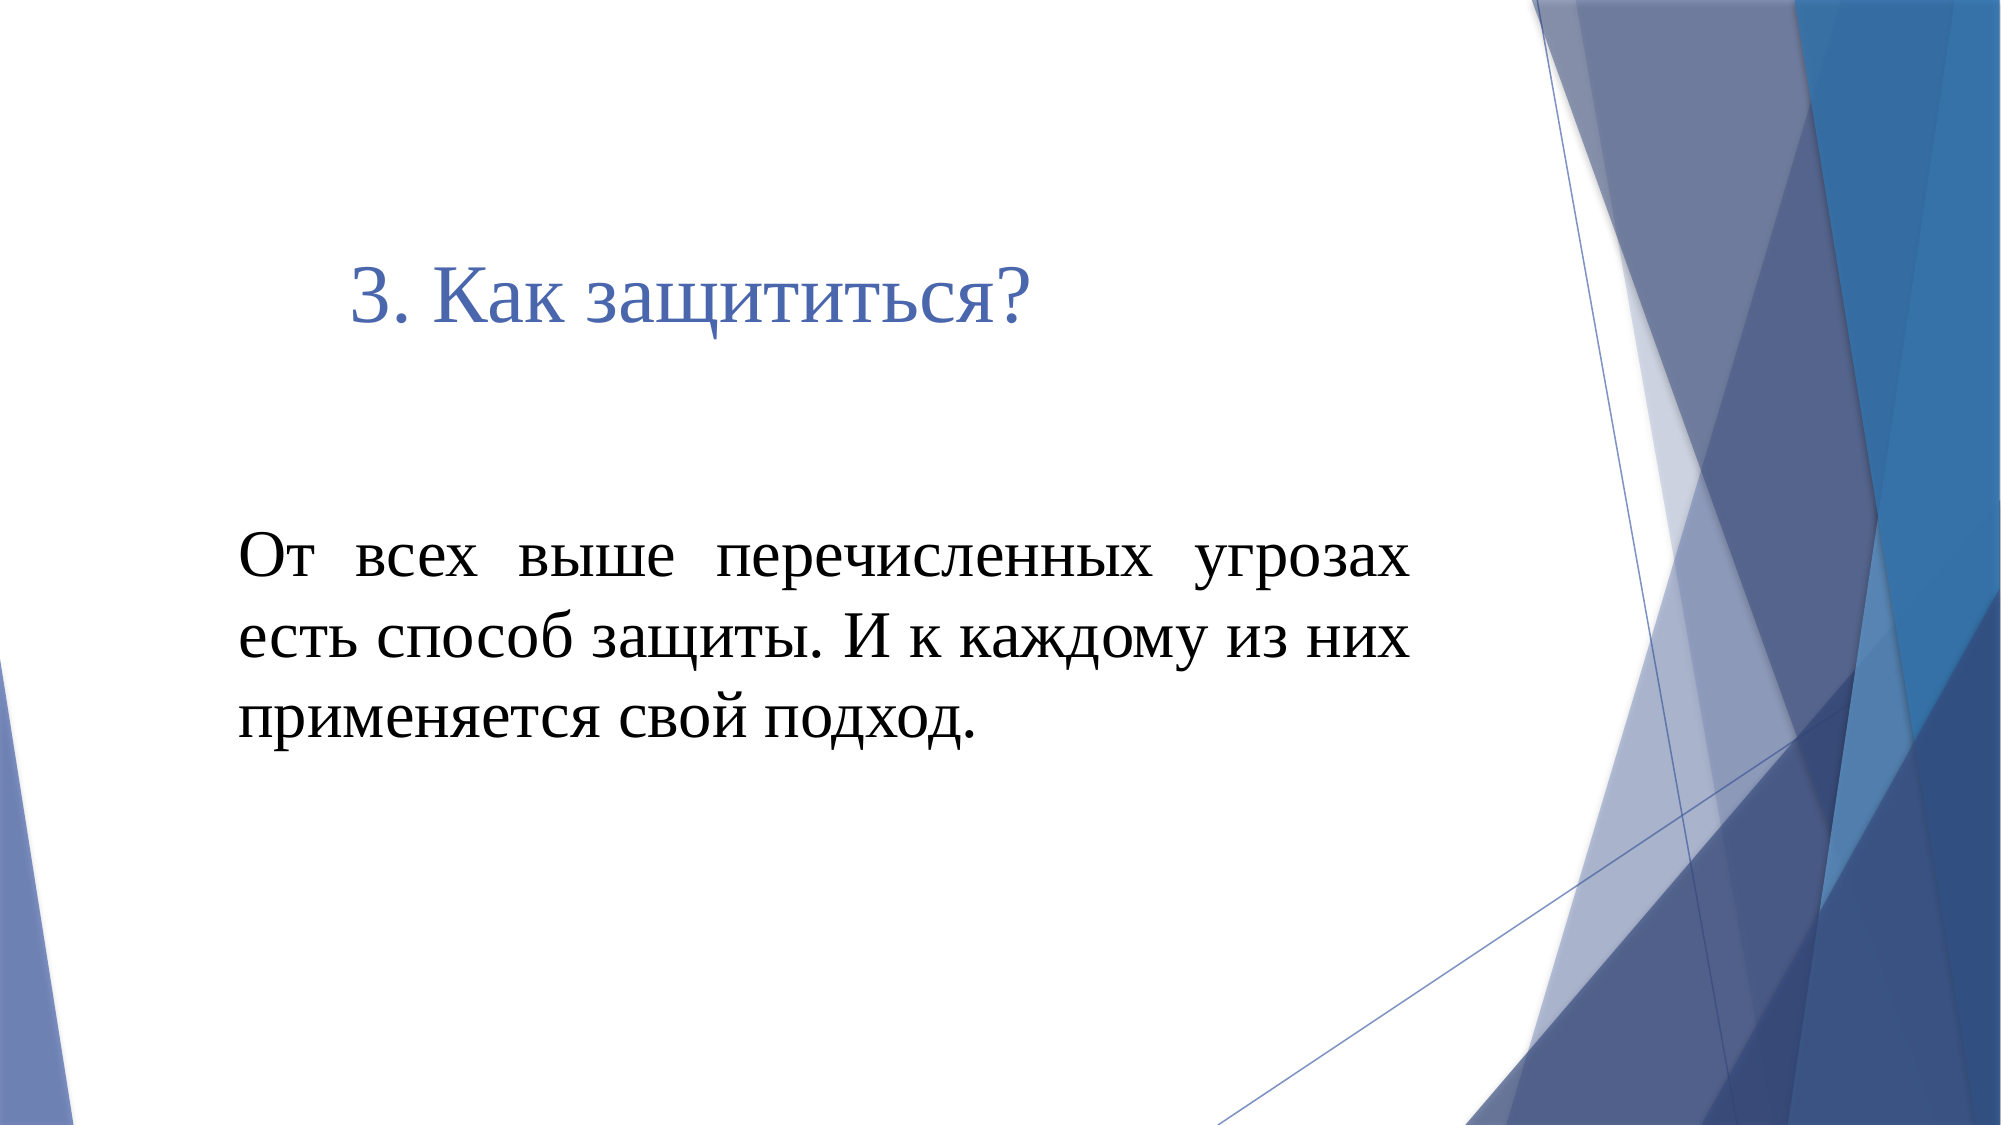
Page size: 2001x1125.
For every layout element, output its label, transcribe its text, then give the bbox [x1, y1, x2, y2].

list От всех выше перечисленных угрозах есть способ защиты. И к каждому из них применяется свой подход. [223, 502, 1428, 973]
title 3. Как защититься? [334, 218, 1259, 347]
